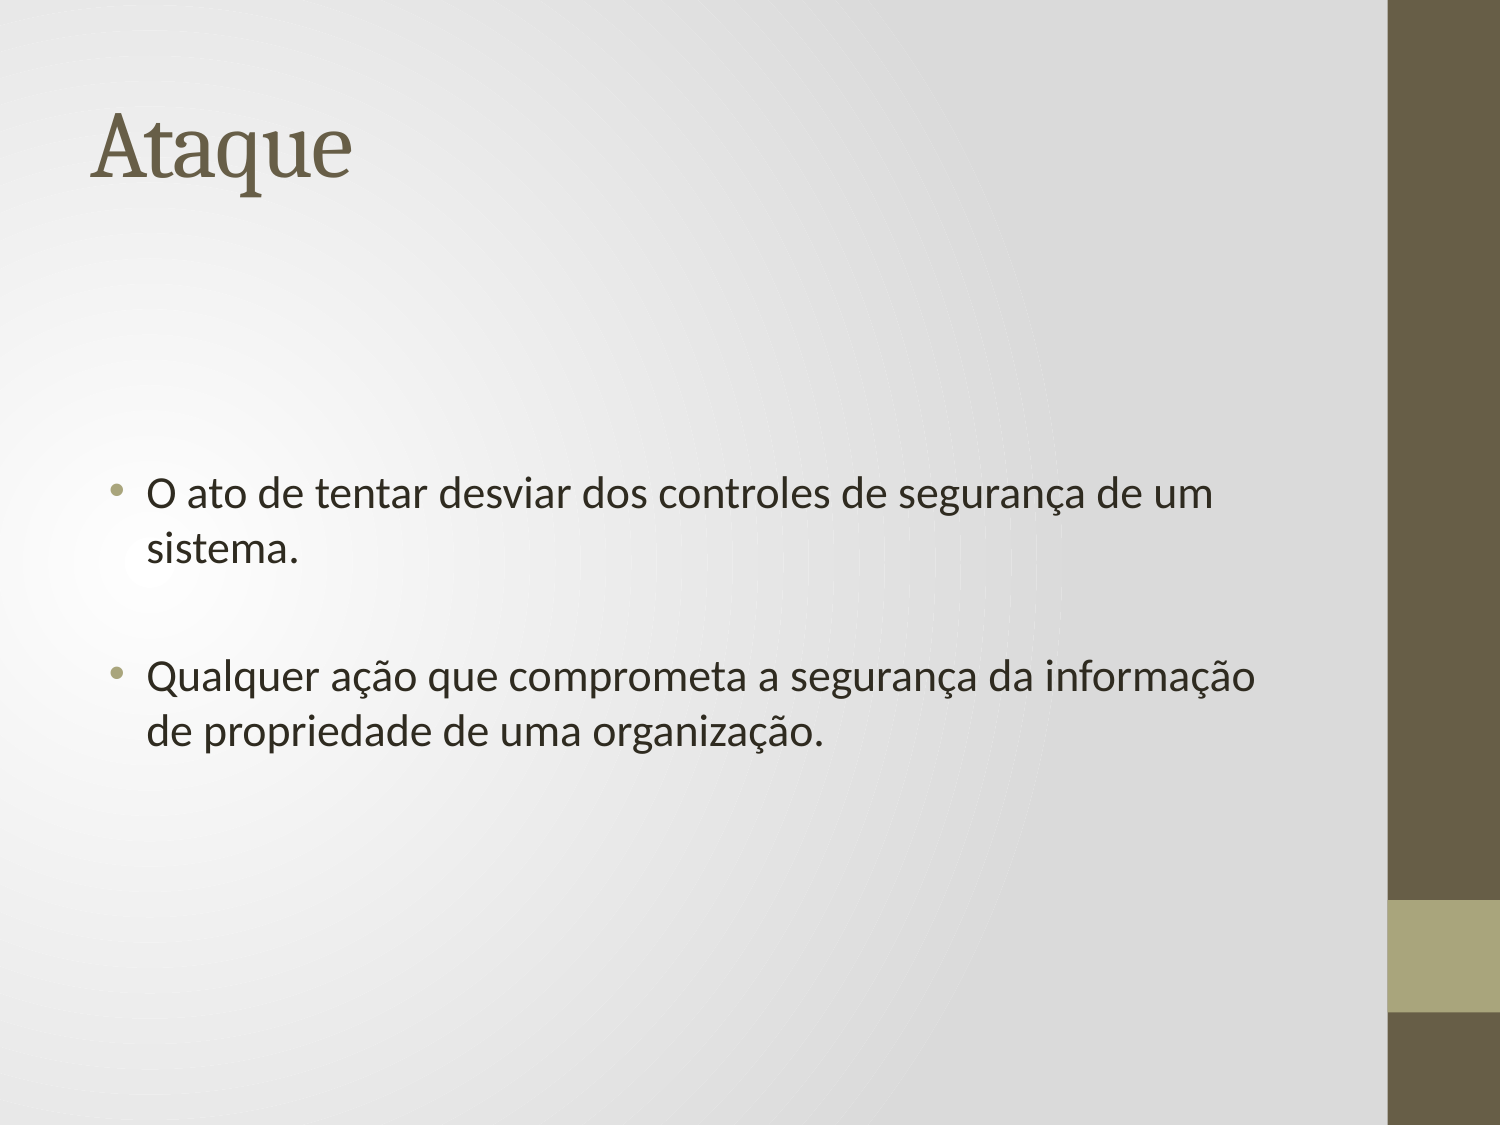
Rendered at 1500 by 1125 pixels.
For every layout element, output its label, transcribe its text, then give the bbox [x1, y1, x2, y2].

list O ato de tentar desviar dos controles de segurança de um sistema. Qualquer ação que comprometa a segurança da informação de propriedade de uma organização. [75, 262, 1325, 1050]
title Ataque [75, 45, 1325, 233]
